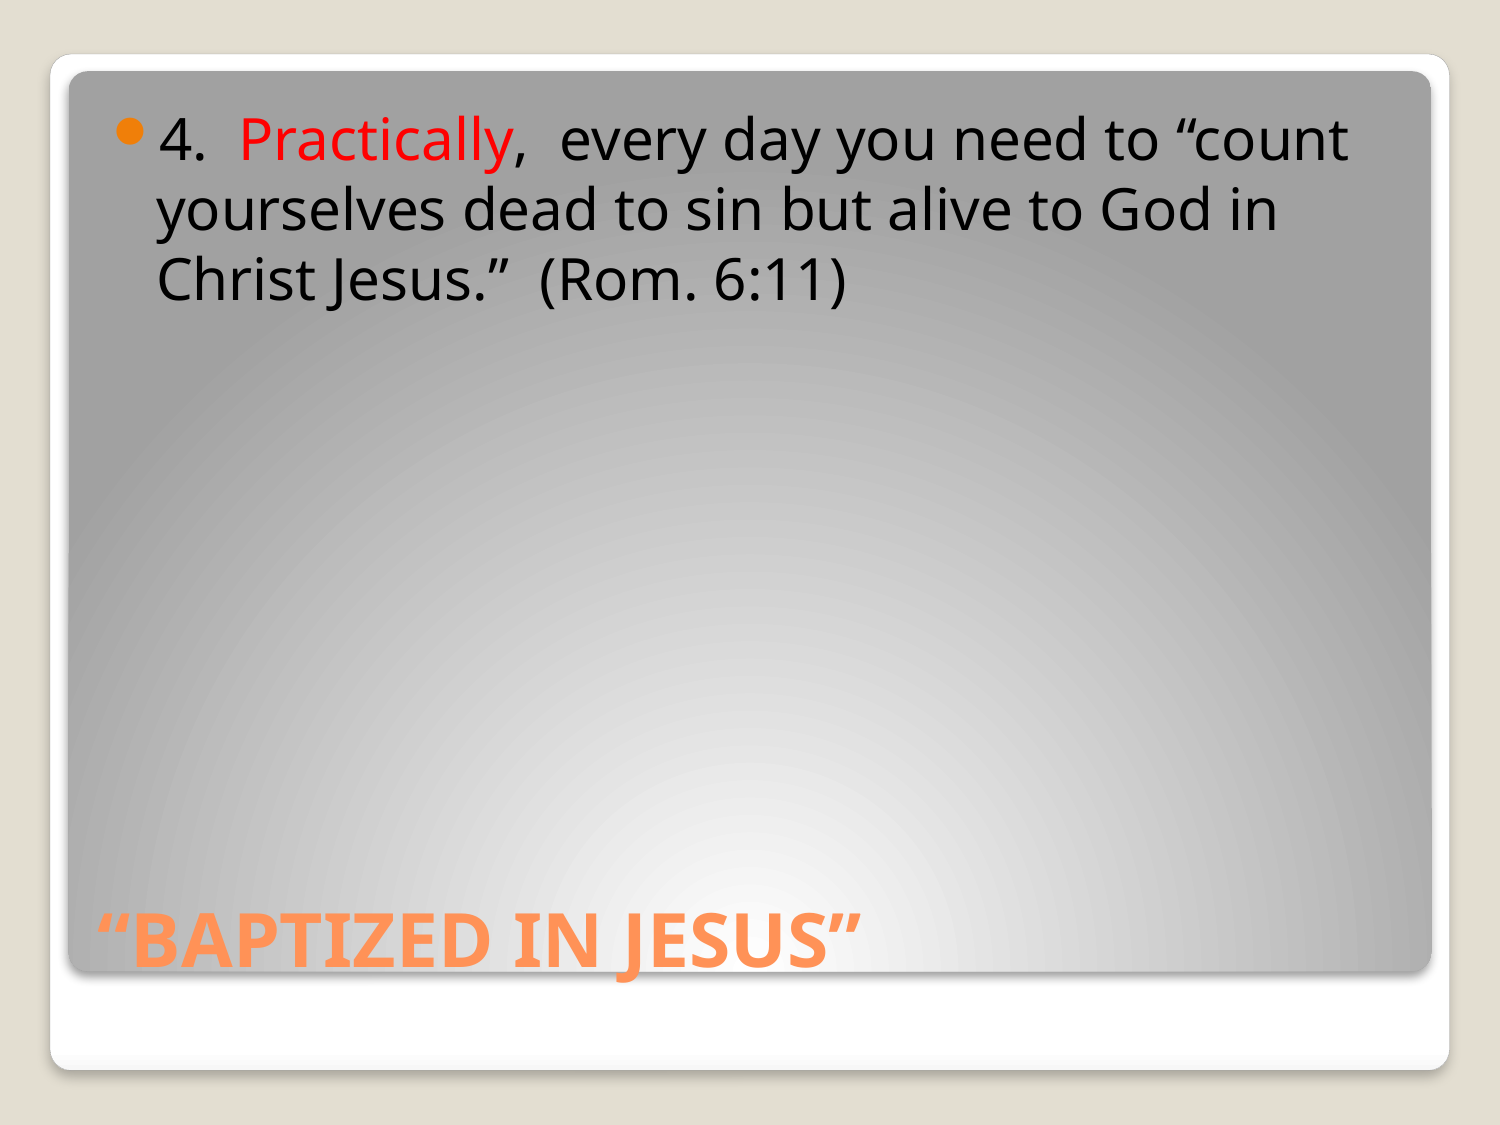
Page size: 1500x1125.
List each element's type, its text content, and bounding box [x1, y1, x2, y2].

list 4. Practically, every day you need to “count yourselves dead to sin but alive to God in Christ Jesus.” (Rom. 6:11) [82, 86, 1425, 774]
title “BAPTIZED IN JESUS” [82, 817, 1425, 990]
